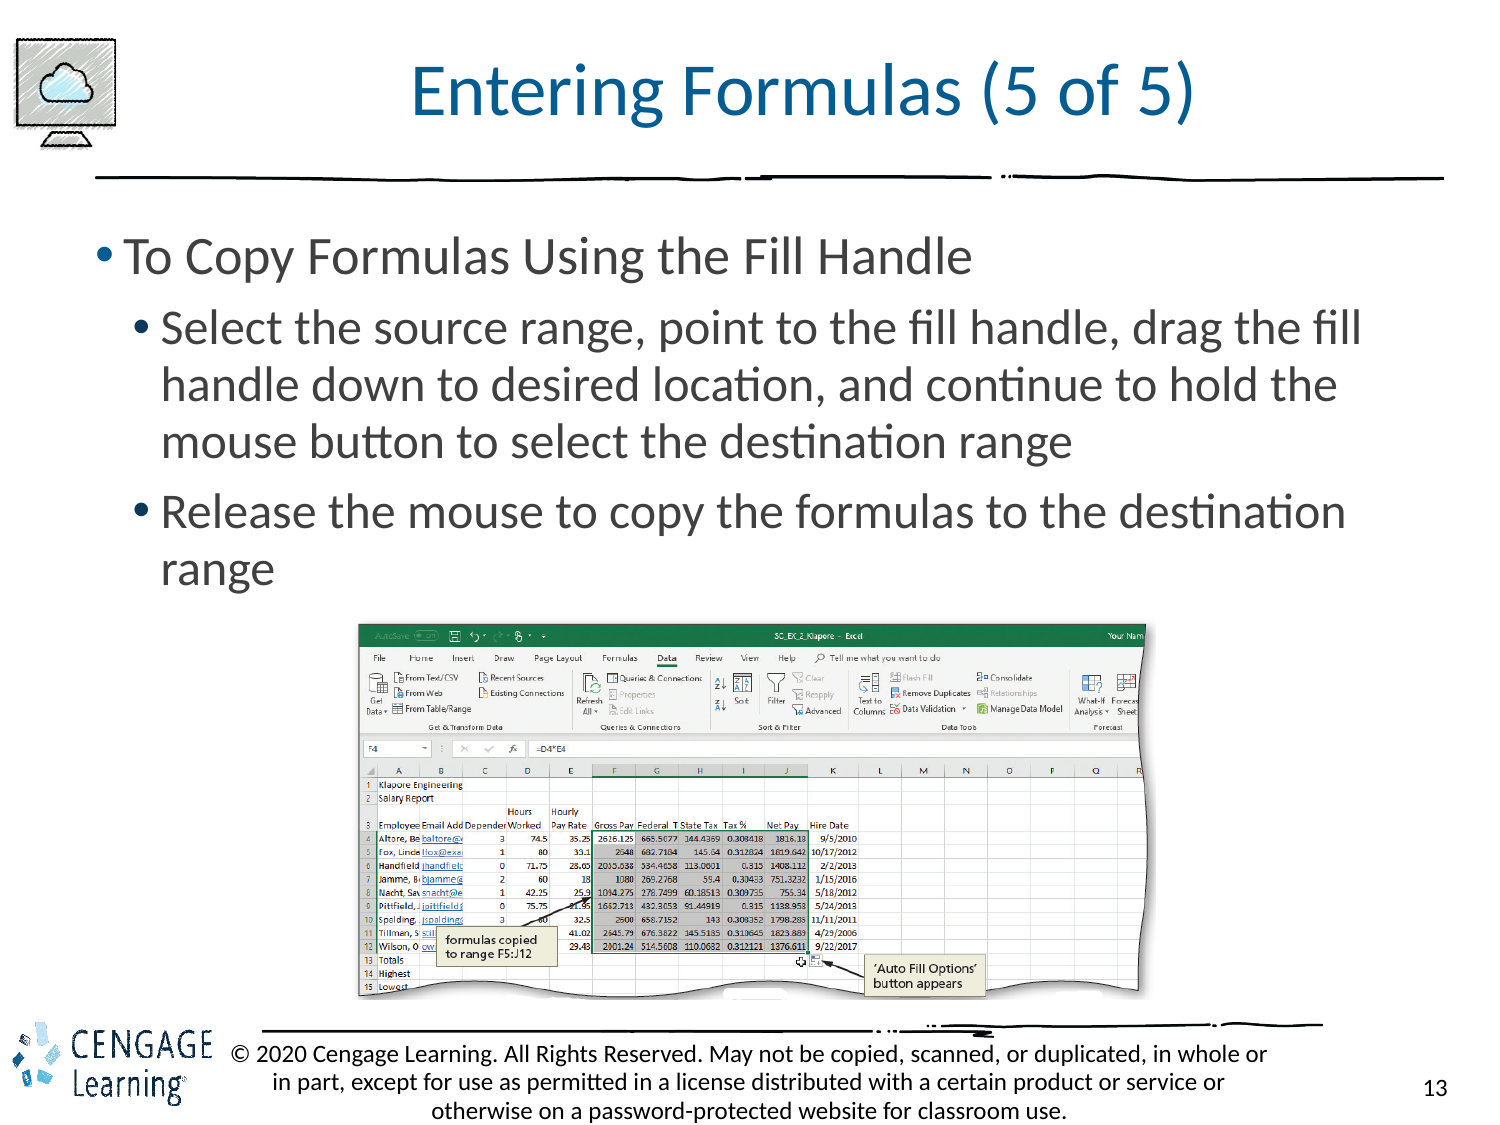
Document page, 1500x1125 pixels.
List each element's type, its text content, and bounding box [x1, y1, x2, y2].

picture [262, 1022, 1323, 1038]
list To Copy Formulas Using the Fill Handle Select the source range, point to the fill handle, drag the fill handle down to desired location, and continue to hold the mouse button to select the destination range Release the mouse to copy the formulas to the destination range [95, 224, 1454, 601]
picture [95, 174, 1444, 182]
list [347, 612, 1157, 1001]
picture [13, 36, 117, 151]
picture [12, 1022, 212, 1106]
title Entering Formulas (5 of 5) [124, 22, 1484, 163]
